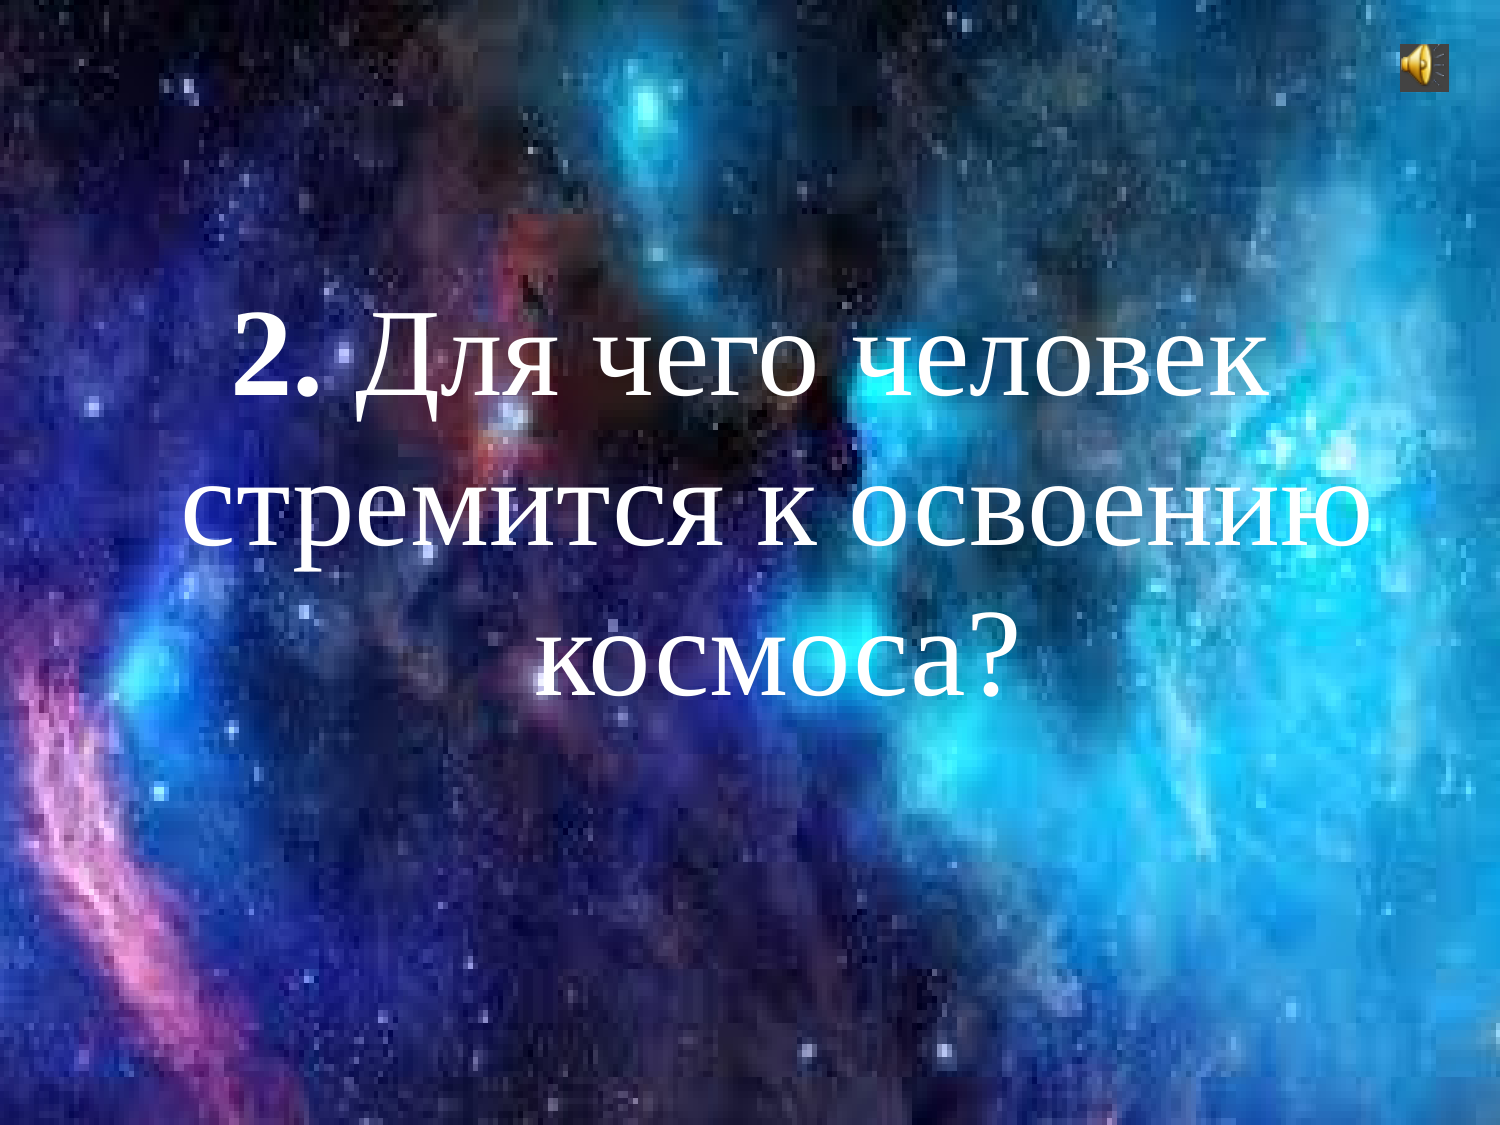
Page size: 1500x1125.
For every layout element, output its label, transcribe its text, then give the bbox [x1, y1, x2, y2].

list 2. Для чего человек стремится к освоению космоса? [75, 262, 1425, 1005]
picture [0, 0, 1500, 1125]
